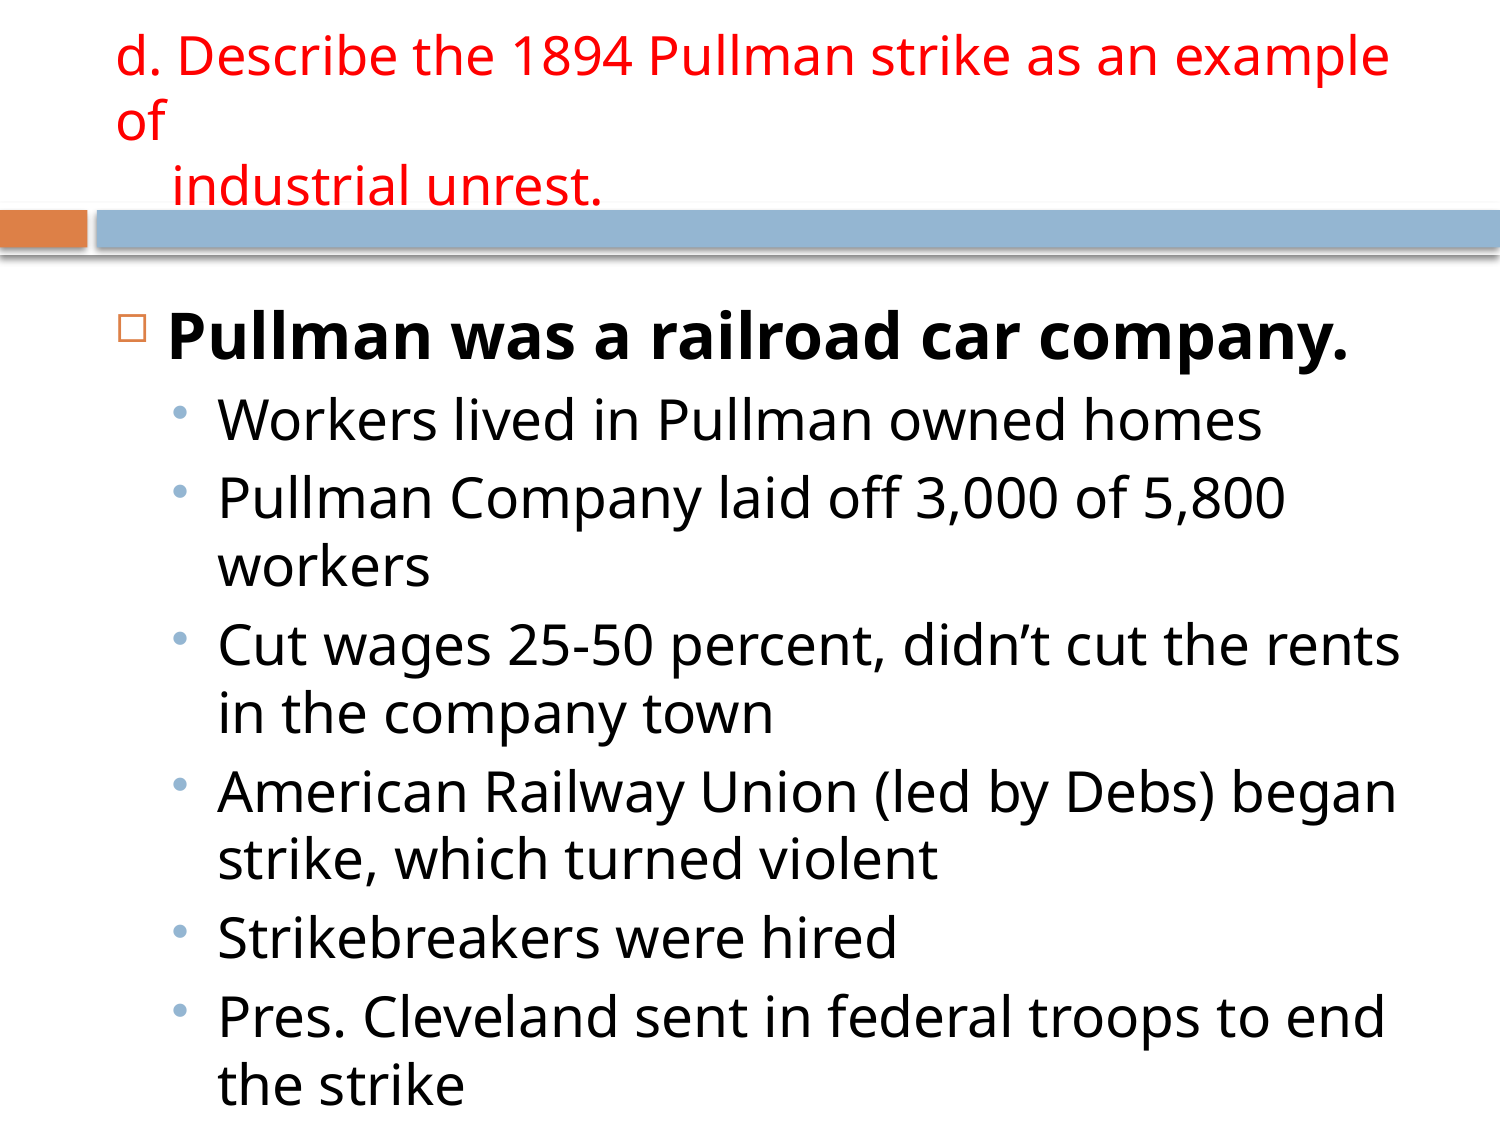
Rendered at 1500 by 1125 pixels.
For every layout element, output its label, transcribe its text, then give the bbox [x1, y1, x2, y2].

title d. Describe the 1894 Pullman strike as an example of industrial unrest. [100, 37, 1438, 200]
list Pullman was a railroad car company. Workers lived in Pullman owned homes Pullman Company laid off 3,000 of 5,800 workers Cut wages 25-50 percent, didn’t cut the rents in the company town American Railway Union (led by Debs) began strike, which turned violent Strikebreakers were hired Pres. Cleveland sent in federal troops to end the strike [100, 287, 1438, 1125]
